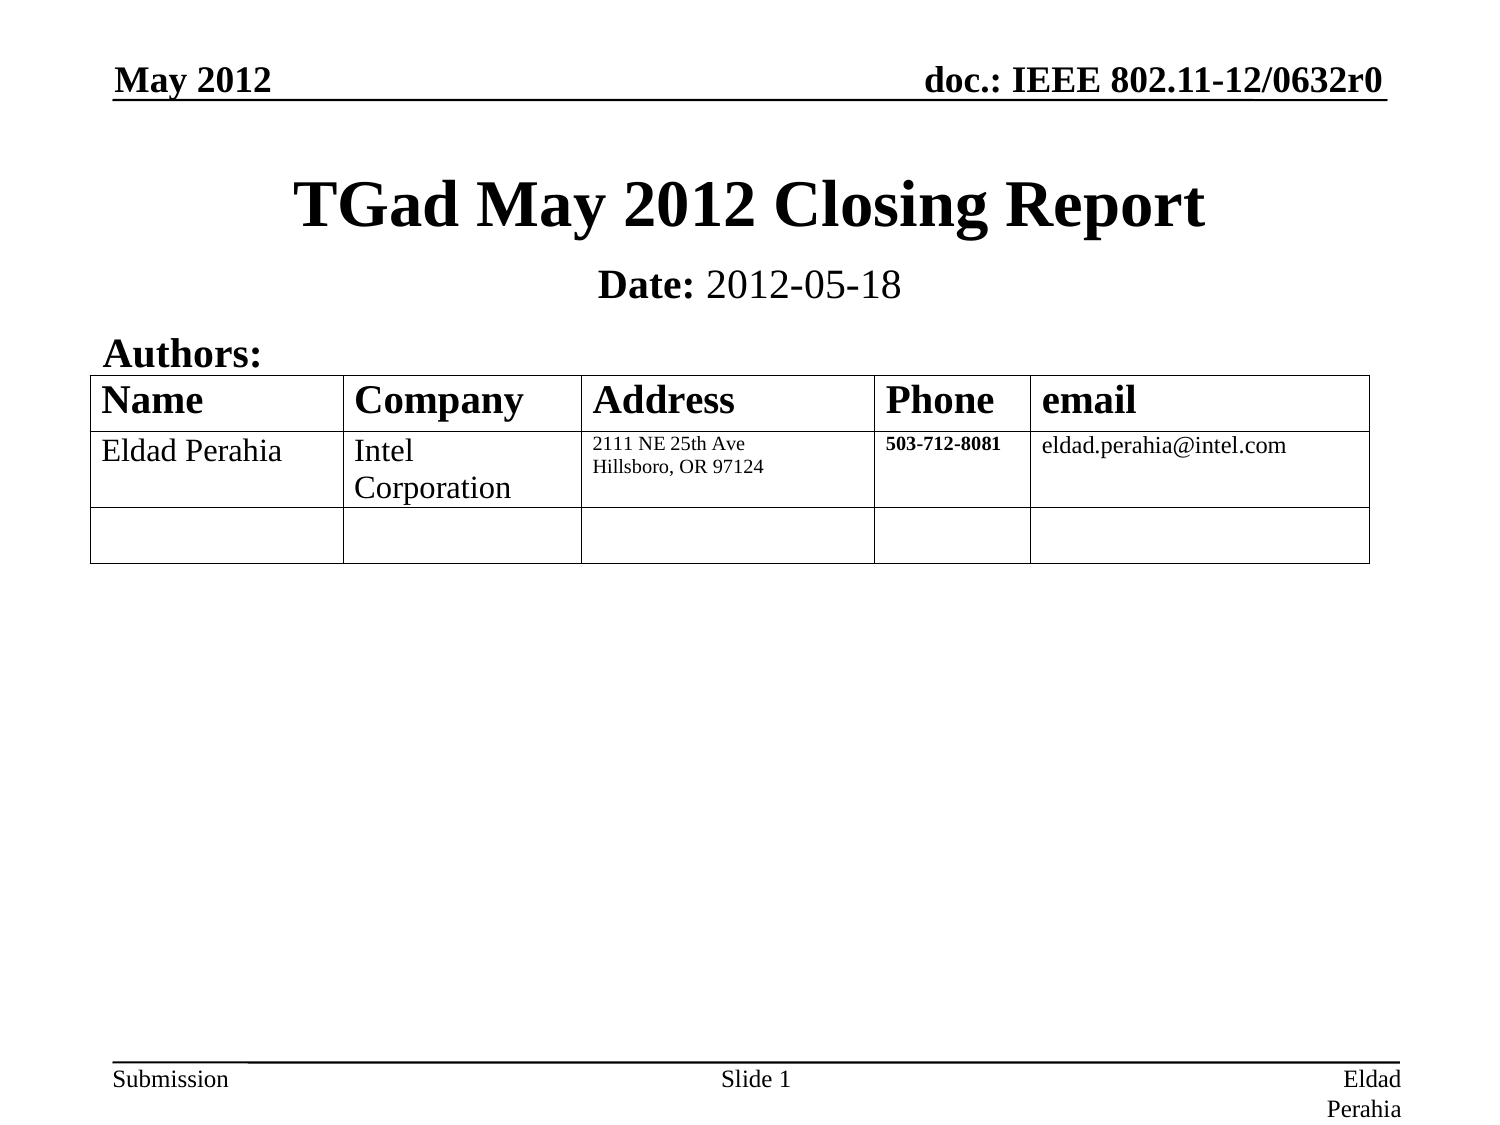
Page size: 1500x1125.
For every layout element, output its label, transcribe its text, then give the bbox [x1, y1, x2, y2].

text_box Authors: [87, 318, 325, 373]
title TGad May 2012 Closing Report [112, 112, 1388, 249]
text_box Date: 2012-05-18 [112, 249, 1388, 313]
footer Eldad Perahia, Intel Corporation [1324, 1061, 1402, 1093]
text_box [74, 374, 1398, 784]
slide_number Slide 1 [712, 1061, 800, 1093]
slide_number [114, 54, 274, 101]
